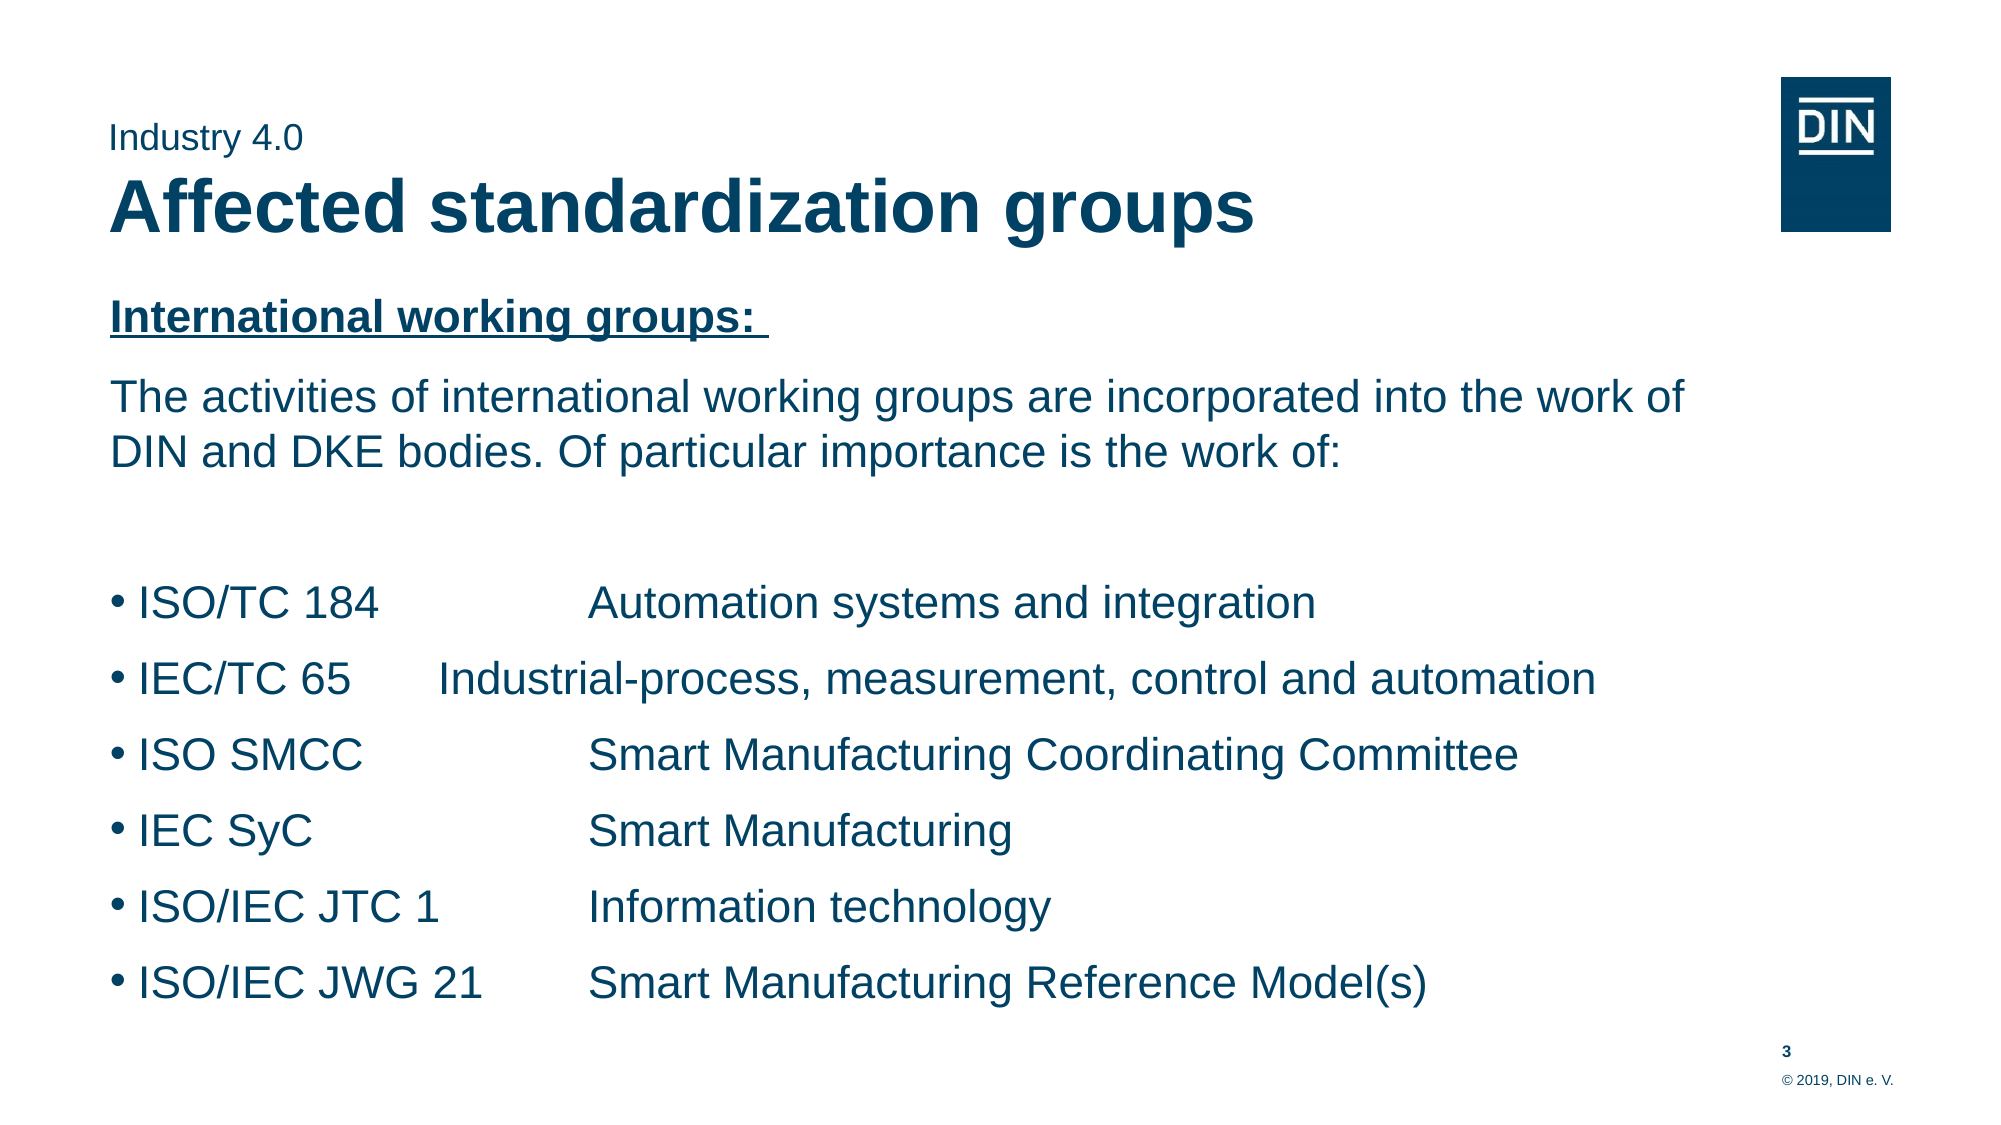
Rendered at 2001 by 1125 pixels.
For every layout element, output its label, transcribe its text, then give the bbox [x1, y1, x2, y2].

list Industry 4.0 [108, 118, 1727, 164]
footer © 2019, DIN e. V. [1782, 1070, 1900, 1106]
text_box International working groups: The activities of international working groups are incorporated into the work of DIN and DKE bodies. Of particular importance is the work of: ISO/TC 184 Automation systems and integration IEC/TC 65 Industrial-process, measurement, control and automation ISO SMCC Smart Manufacturing Coordinating Committee IEC SyC Smart Manufacturing ISO/IEC JTC 1 Information technology ISO/IEC JWG 21 Smart Manufacturing Reference Model(s) [109, 286, 1732, 1082]
slide_number 3 [1782, 1040, 1847, 1076]
picture [1781, 77, 1891, 232]
title Affected standardization groups [108, 171, 1725, 249]
